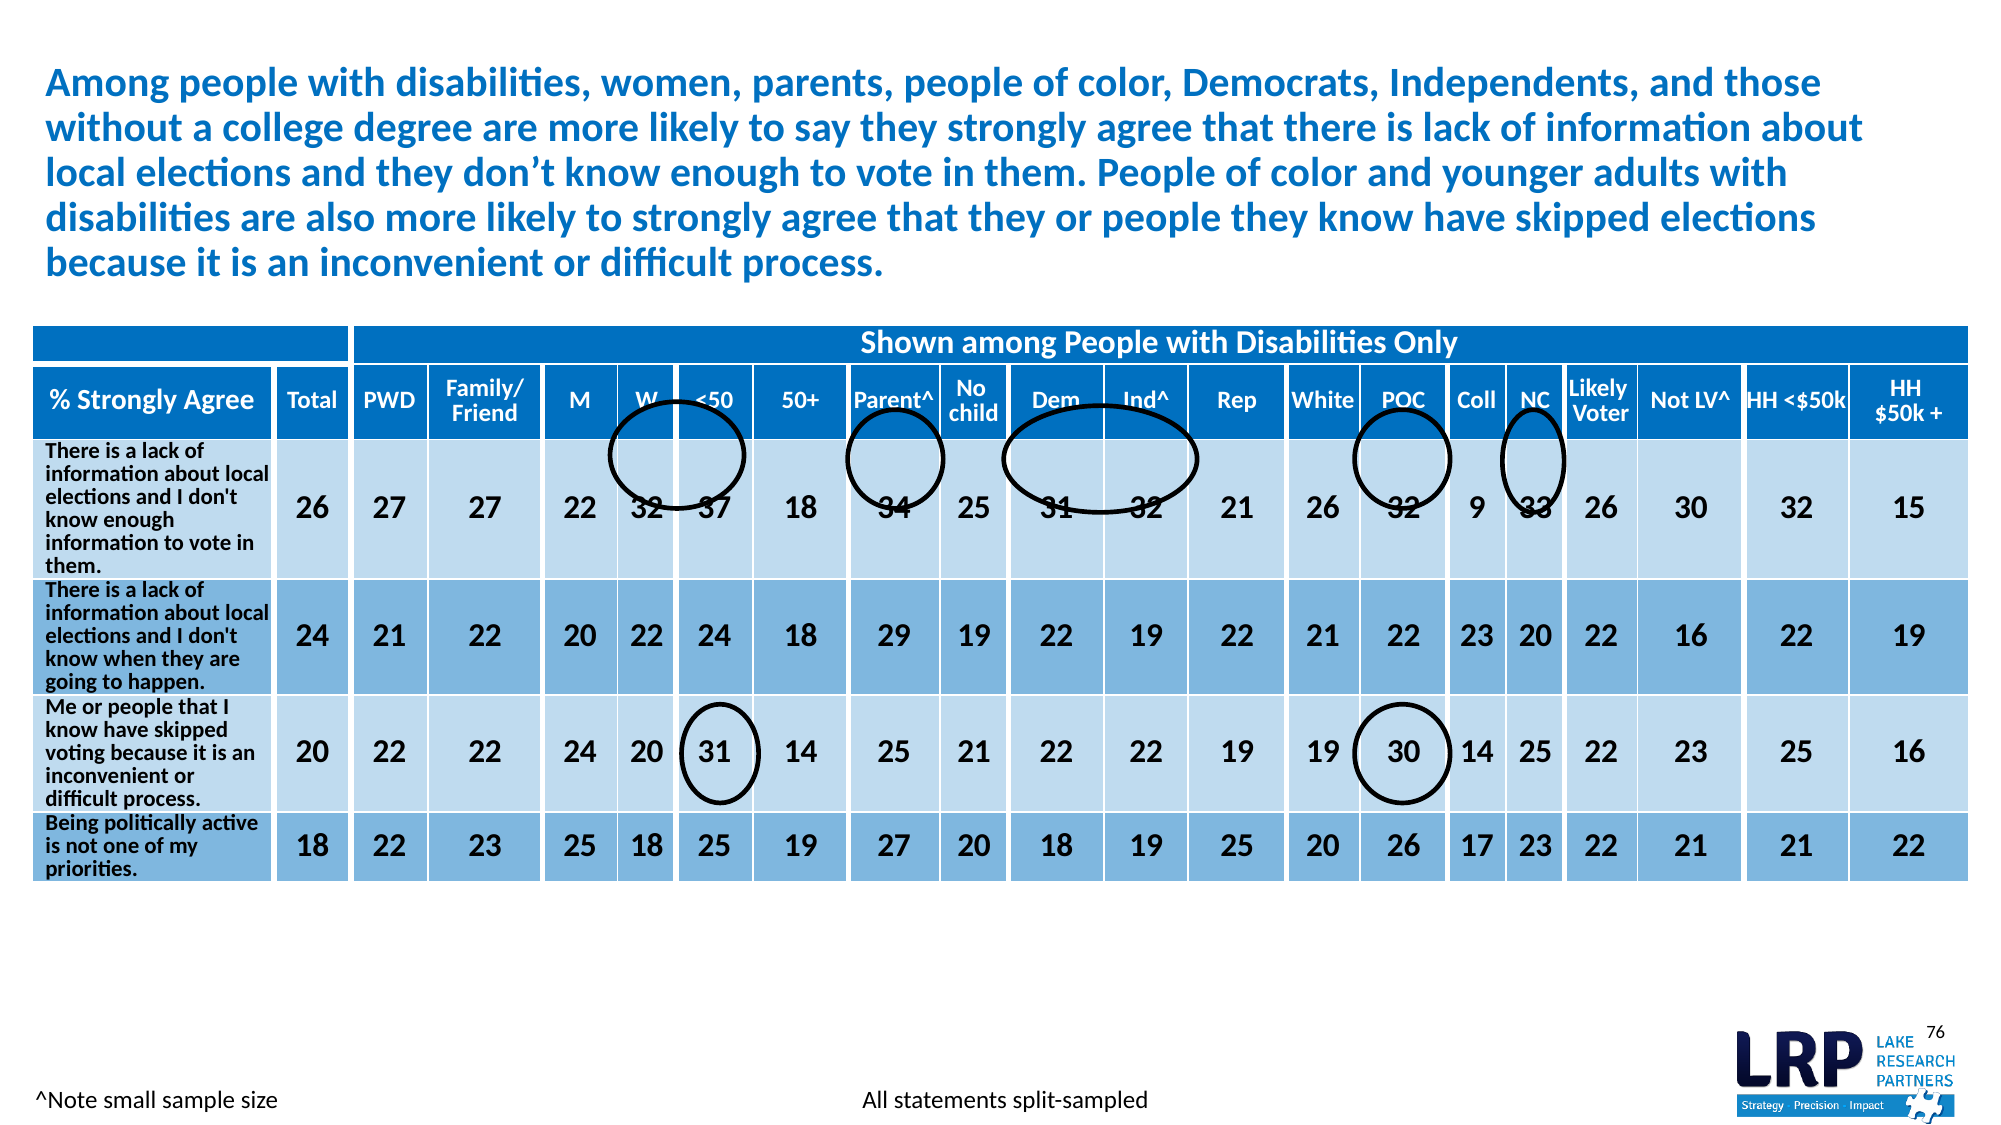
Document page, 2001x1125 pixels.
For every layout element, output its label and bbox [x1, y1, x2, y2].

table_cell [1189, 813, 1284, 881]
text_box [20, 1076, 340, 1121]
table_cell [1567, 813, 1637, 881]
table_cell [1289, 813, 1359, 881]
table_cell [1638, 440, 1741, 578]
table_cell [1638, 696, 1741, 811]
text_box [1353, 408, 1452, 510]
table_cell [1567, 365, 1637, 439]
table_cell [1289, 440, 1359, 578]
table_cell [1450, 696, 1505, 811]
table_cell [851, 813, 939, 881]
table_cell [618, 365, 673, 426]
table_cell [941, 813, 1006, 881]
text_box [609, 400, 746, 510]
table_cell [354, 580, 427, 694]
table_cell [941, 440, 1006, 578]
table_cell [941, 580, 1006, 694]
table_cell [1638, 813, 1741, 881]
table_cell [354, 440, 427, 578]
table_cell [277, 440, 348, 578]
table_cell [1507, 487, 1562, 578]
table_cell [1189, 696, 1284, 811]
table_cell [33, 696, 271, 811]
table_cell [545, 440, 617, 578]
table_cell [33, 580, 271, 694]
table_cell [1850, 696, 1968, 811]
table_cell [1567, 580, 1637, 694]
picture [1735, 1030, 1958, 1125]
table_cell [277, 367, 348, 439]
table_cell [1011, 483, 1103, 578]
table_cell [618, 696, 673, 811]
table_cell [429, 440, 540, 578]
table_cell [1567, 440, 1637, 578]
table_cell [1361, 580, 1445, 694]
table_cell [1747, 440, 1848, 578]
table_cell [679, 440, 752, 578]
table_cell [1189, 365, 1284, 439]
table_cell [1747, 813, 1848, 881]
table_cell [429, 813, 540, 881]
table_cell [545, 696, 617, 811]
table_cell [1289, 696, 1359, 811]
table_cell [754, 580, 846, 694]
table_cell [1567, 696, 1637, 811]
table_cell [941, 696, 1006, 811]
text_box [847, 1076, 1167, 1121]
table_cell [679, 696, 752, 811]
text_box [680, 703, 760, 805]
table_cell [1105, 580, 1187, 694]
table_cell [354, 696, 427, 811]
text_box [1501, 408, 1566, 514]
table_cell [851, 365, 939, 436]
text_box [846, 408, 945, 510]
table_cell [754, 365, 846, 439]
table_cell [851, 482, 939, 578]
table_cell [1361, 365, 1445, 432]
table_cell [429, 580, 540, 694]
table_cell [754, 696, 846, 811]
table_cell [679, 365, 752, 439]
table_cell [1507, 365, 1562, 435]
table_cell [1189, 580, 1284, 694]
table_cell [1850, 365, 1968, 439]
table_cell [1289, 365, 1359, 439]
table_cell [618, 484, 673, 578]
table_cell [1450, 813, 1505, 881]
table_cell [1747, 365, 1848, 439]
table_cell [1361, 696, 1445, 727]
table_cell [33, 813, 271, 881]
table_cell [1011, 696, 1103, 811]
table_cell [429, 696, 540, 811]
table_cell [1450, 440, 1505, 578]
table_cell [1507, 813, 1562, 881]
table_cell [429, 365, 540, 439]
title [30, 84, 1921, 262]
table_cell [277, 580, 348, 694]
table_cell [1507, 696, 1562, 811]
table_cell [1850, 813, 1968, 881]
table_cell [545, 580, 617, 694]
table_cell [754, 440, 846, 578]
table_cell [1011, 580, 1103, 694]
table_cell [1105, 696, 1187, 811]
table_cell [618, 813, 673, 881]
text_box [1002, 404, 1199, 514]
table_cell [1361, 486, 1445, 578]
table_cell [1105, 813, 1187, 881]
table_cell [277, 813, 348, 881]
table_cell [941, 365, 1006, 439]
table_cell [1011, 813, 1103, 881]
table_cell [1850, 440, 1968, 578]
table_cell [1450, 580, 1505, 694]
table_cell [1189, 440, 1284, 578]
table_cell [754, 813, 846, 881]
text_box [1353, 703, 1452, 805]
table_cell [679, 580, 752, 694]
table_cell [1638, 365, 1741, 439]
table_cell [618, 580, 673, 694]
table_header [354, 326, 1968, 363]
table_cell [1638, 580, 1741, 694]
table_header [33, 326, 348, 361]
table_cell [851, 580, 939, 694]
table_cell [354, 365, 427, 439]
table_cell [1850, 580, 1968, 694]
table_cell [33, 367, 271, 439]
table_cell [1507, 580, 1562, 694]
table_cell [277, 696, 348, 811]
table_cell [1747, 696, 1848, 811]
table_cell [1450, 365, 1505, 439]
table_cell [33, 440, 271, 578]
table_cell [1105, 486, 1187, 578]
table_cell [851, 696, 939, 811]
table_cell [354, 813, 427, 881]
table_cell [1361, 813, 1445, 881]
table_cell [1011, 365, 1103, 435]
table_cell [545, 813, 617, 881]
table_cell [1105, 365, 1187, 432]
table_cell [545, 365, 617, 439]
table_cell [1747, 580, 1848, 694]
table_cell [1361, 780, 1445, 811]
table_cell [1289, 580, 1359, 694]
table_cell [679, 813, 752, 881]
